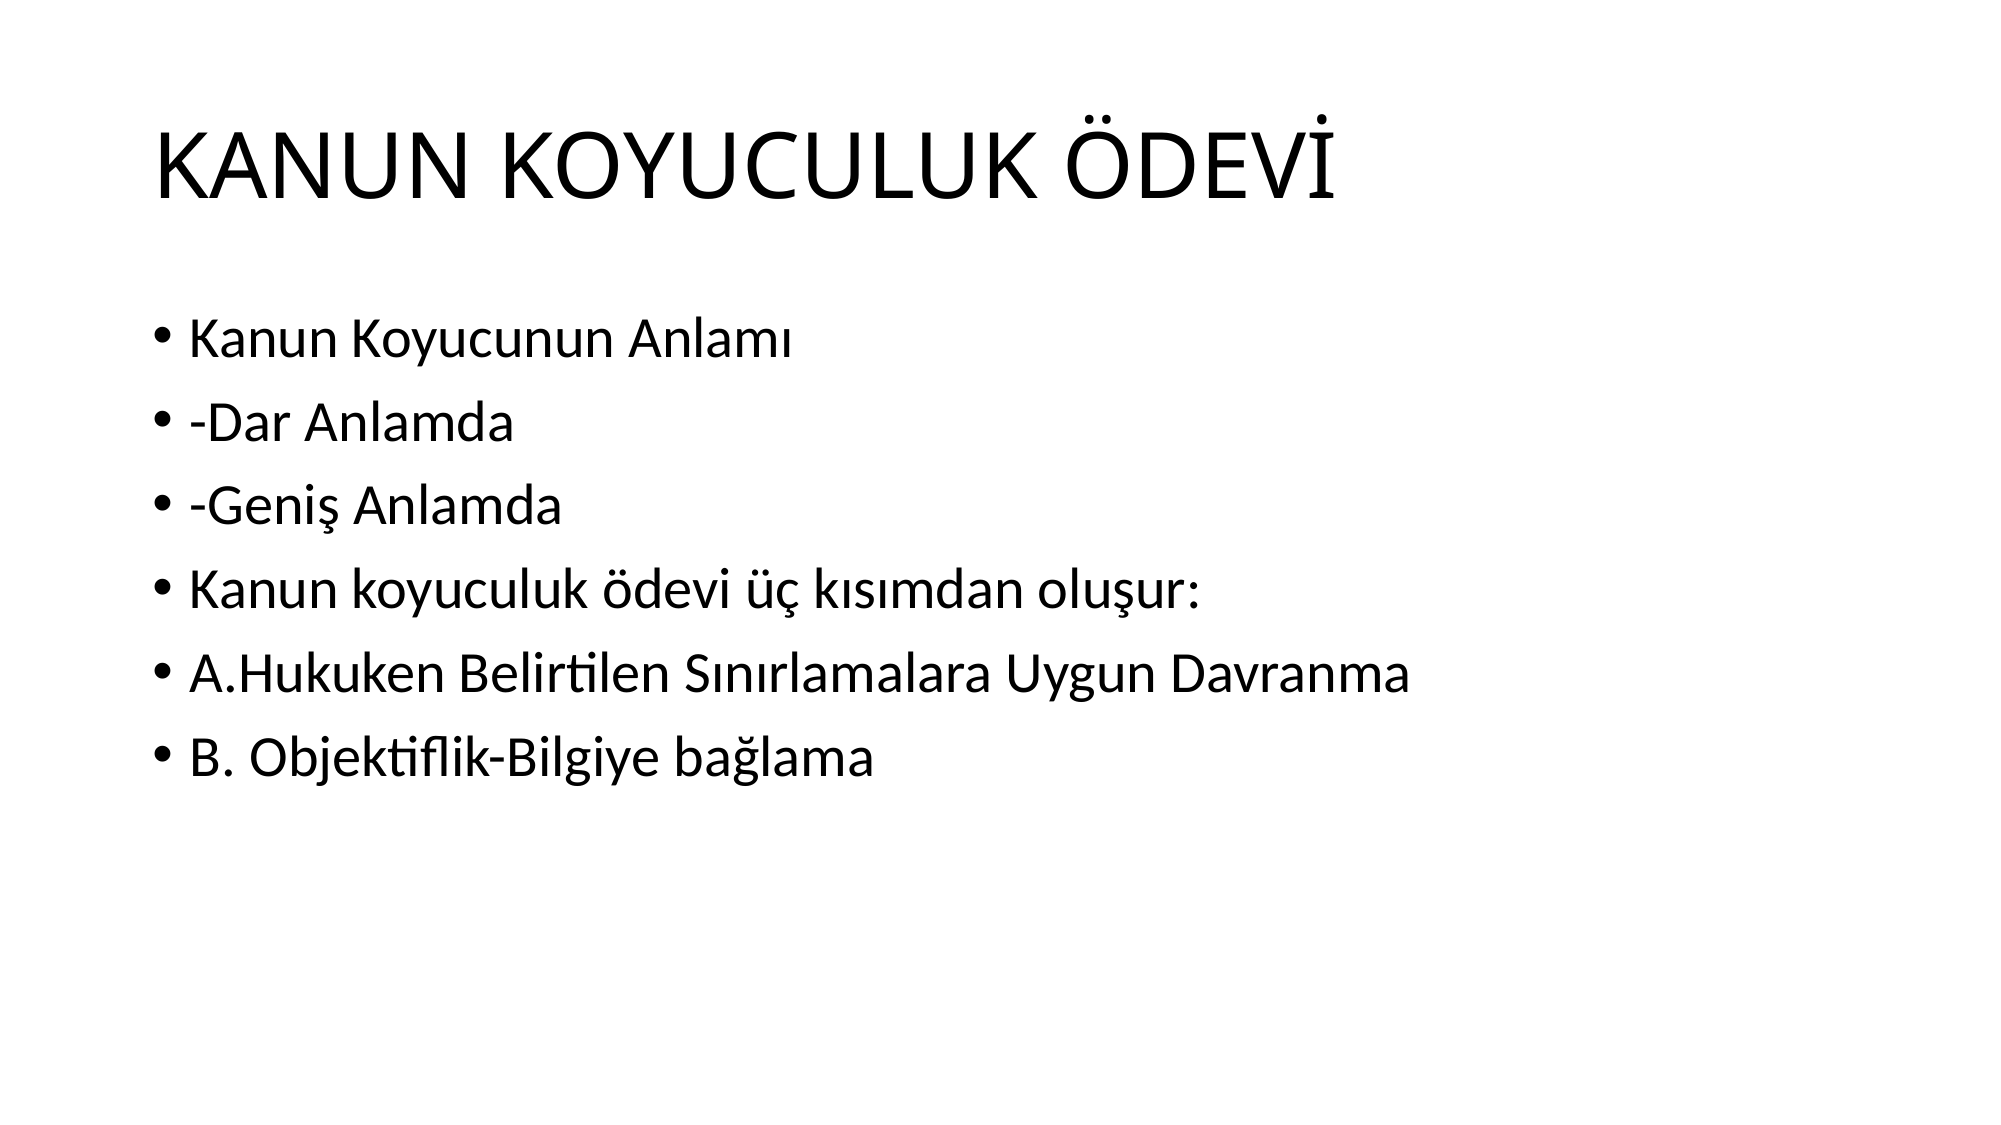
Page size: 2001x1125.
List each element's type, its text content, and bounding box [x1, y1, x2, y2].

list Kanun Koyucunun Anlamı -Dar Anlamda -Geniş Anlamda Kanun koyuculuk ödevi üç kısımdan oluşur: A.Hukuken Belirtilen Sınırlamalara Uygun Davranma B. Objektiflik-Bilgiye bağlama [137, 299, 1863, 1014]
title KANUN KOYUCULUK ÖDEVİ [137, 59, 1863, 278]
